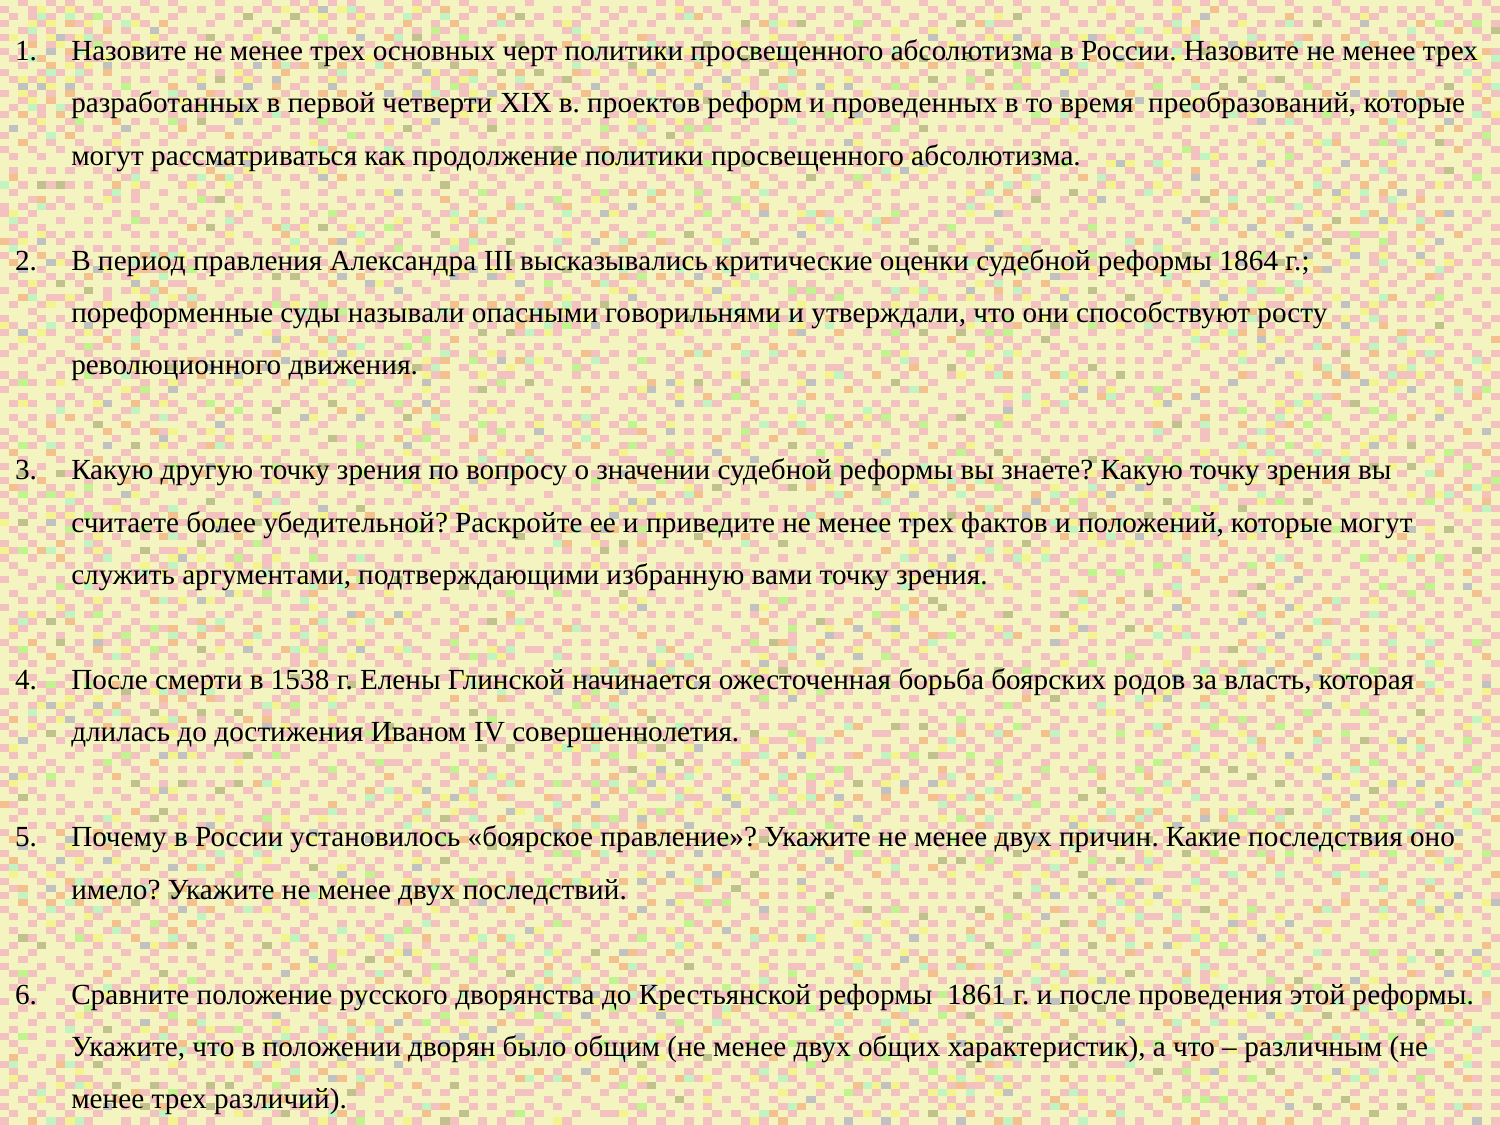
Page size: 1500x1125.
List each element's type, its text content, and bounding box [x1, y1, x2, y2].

picture [0, 0, 1500, 6]
text_box Назовите не менее трех основных черт политики просвещенного абсолютизма в России. Назовите не менее трех разработанных в первой четверти XIX в. проектов реформ и проведенных в то время преобразований, которые могут рассматриваться как продолжение политики просвещенного абсолютизма. В период правления Александра III высказывались критические оценки судебной реформы 1864 г.; пореформенные суды называли опасными говорильнями и утверждали, что они способствуют росту революционного движения. Какую другую точку зрения по вопросу о значении судебной реформы вы знаете? Какую точку зрения вы считаете более убедительной? Раскройте ее и приведите не менее трех фактов и положений, которые могут служить аргументами, подтверждающими избранную вами точку зрения. После смерти в 1538 г. Елены Глинской начинается ожесточенная борьба боярских родов за власть, которая длилась до достижения Иваном IV совершеннолетия. Почему в России установилось «боярское правление»? Укажите не менее двух причин. Какие последствия оно имело? Укажите не менее двух последствий. Сравните положение русского дворянства до Крестьянской реформы 1861 г. и после проведения этой реформы. Укажите, что в положении дворян было общим (не менее двух общих характеристик), а что – различным (не менее трех различий). [0, 6, 1500, 1123]
